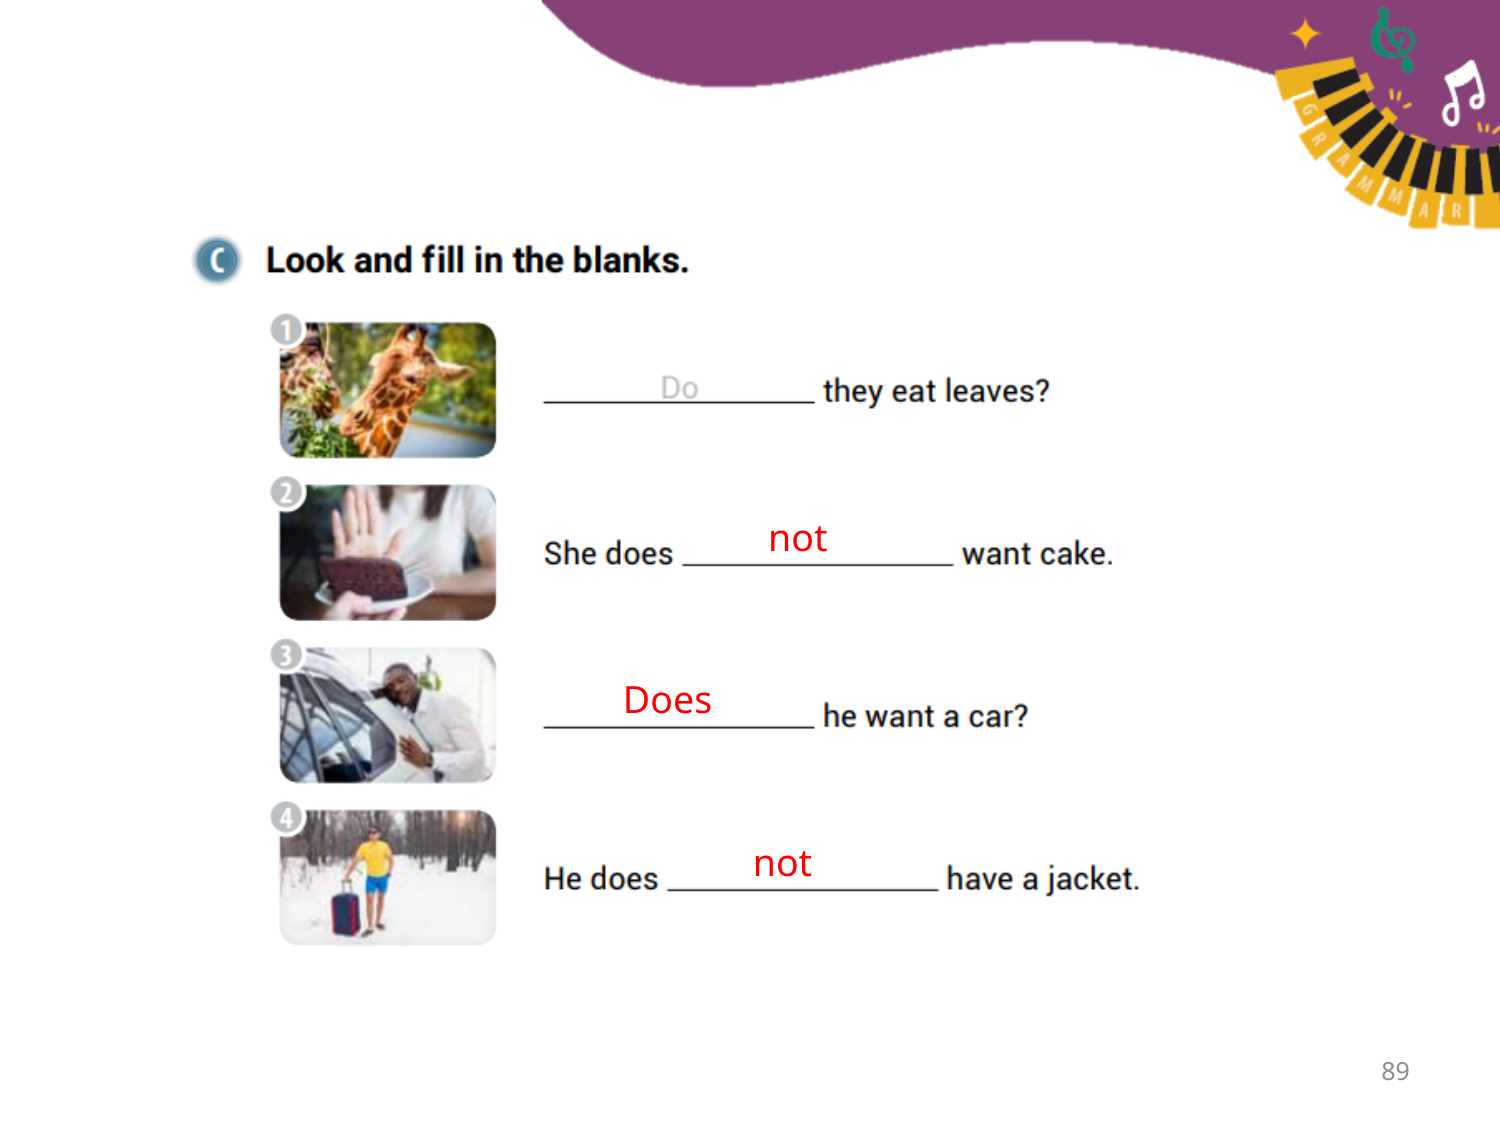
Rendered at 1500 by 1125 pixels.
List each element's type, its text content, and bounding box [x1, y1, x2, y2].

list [170, 207, 1248, 976]
slide_number 89 [1074, 1042, 1425, 1103]
picture [541, 0, 1500, 243]
